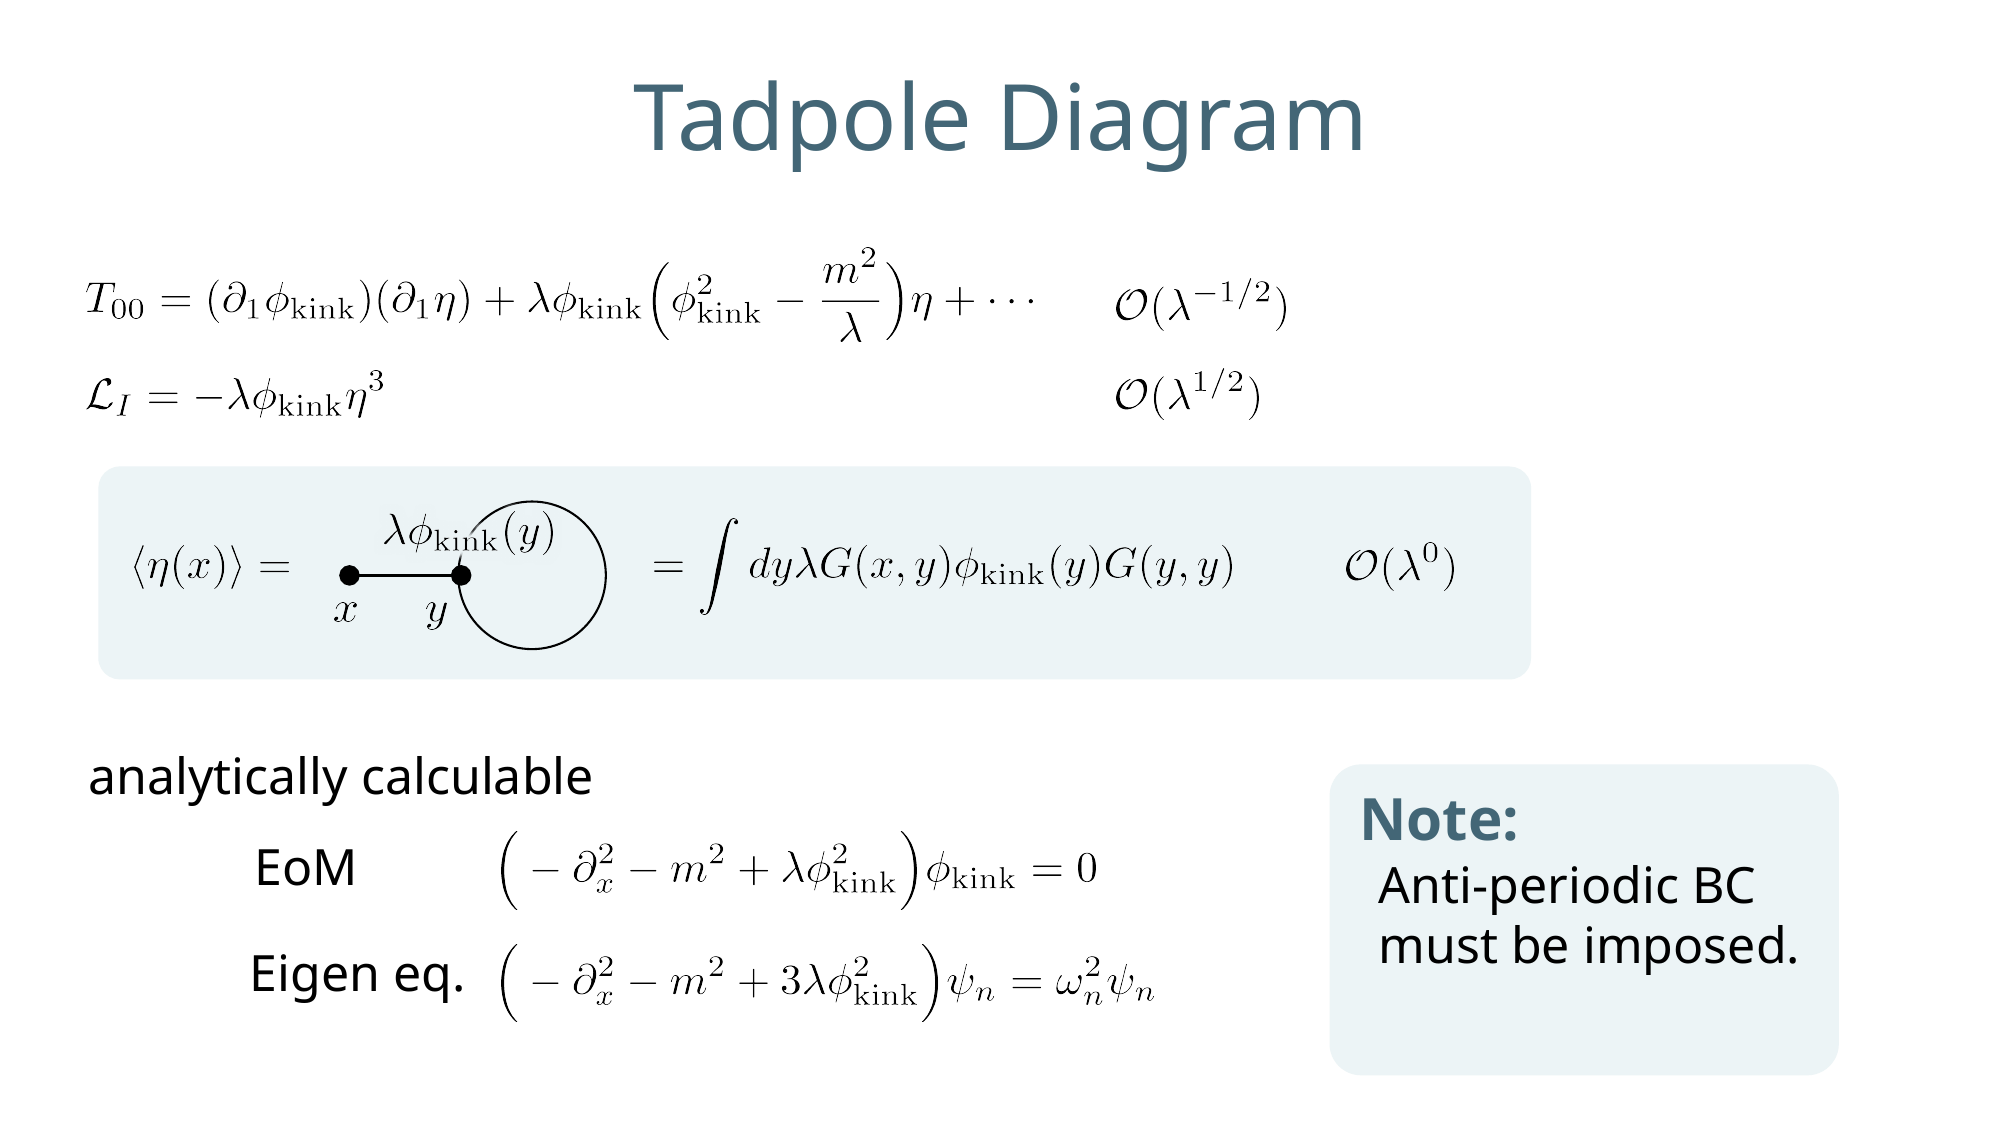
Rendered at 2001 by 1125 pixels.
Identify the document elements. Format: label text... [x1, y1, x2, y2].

picture [1116, 278, 1286, 331]
picture [501, 944, 1154, 1022]
picture [86, 247, 1033, 343]
title Tadpole Diagram [138, 12, 1864, 230]
text_box Note: [1344, 775, 1534, 860]
picture [86, 370, 383, 418]
text_box analytically calculable [73, 736, 610, 812]
picture [501, 831, 1096, 910]
text_box [457, 505, 607, 651]
text_box EoM [240, 828, 373, 903]
picture [654, 518, 1232, 615]
picture [134, 545, 289, 589]
picture [426, 602, 447, 630]
text_box [97, 465, 1533, 681]
picture [384, 511, 553, 556]
text_box Eigen eq. [235, 934, 481, 1009]
picture [1116, 368, 1259, 420]
picture [1346, 542, 1454, 591]
picture [334, 602, 357, 622]
text_box [1328, 763, 1840, 1077]
